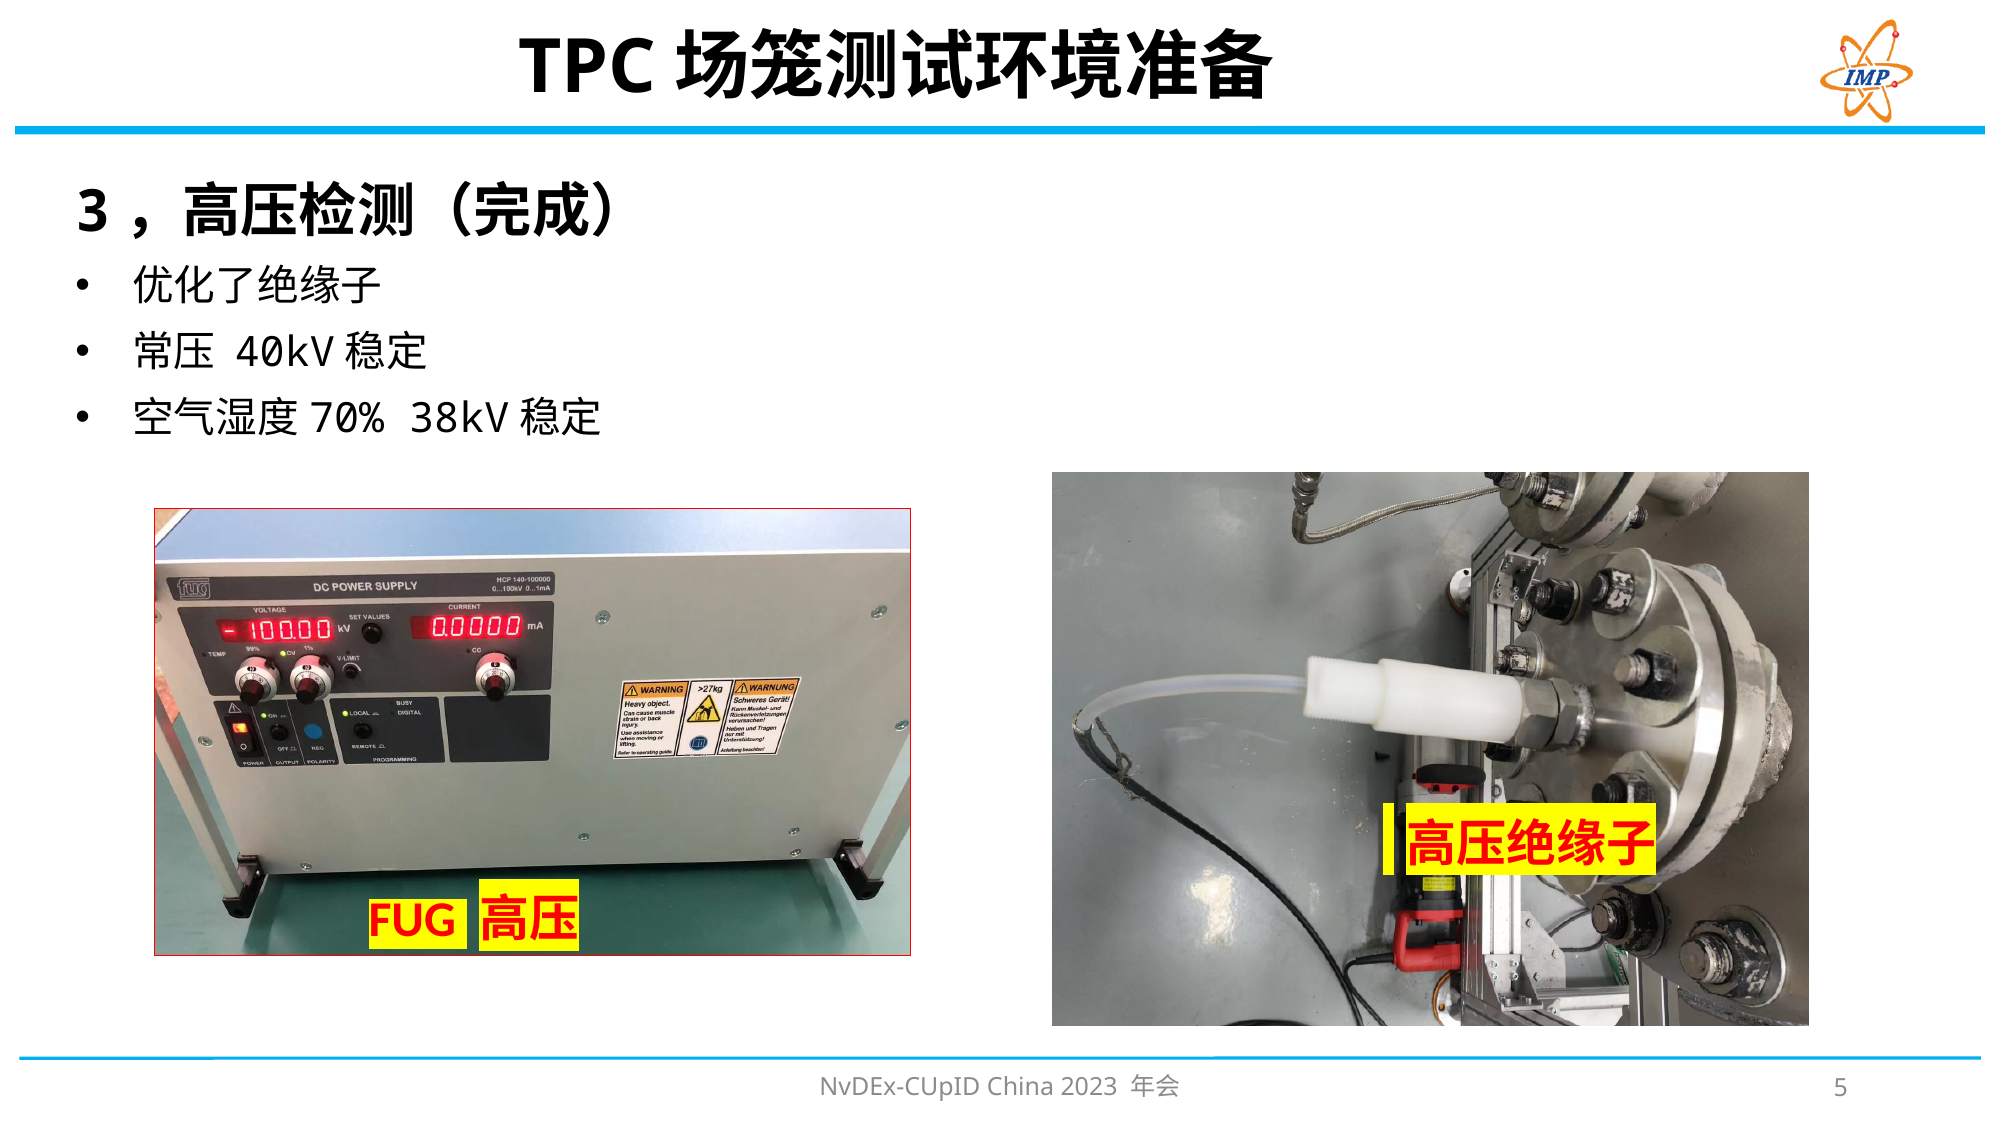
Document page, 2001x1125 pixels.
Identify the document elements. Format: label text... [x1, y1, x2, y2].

title TPC场笼测试环境准备 [33, 20, 1759, 130]
picture [1052, 472, 1809, 1026]
footer NvDEx-CUpID China 2023 年会 [662, 1055, 1338, 1116]
slide_number 5 [1412, 1058, 1863, 1119]
picture [1806, 8, 1922, 125]
list 3，高压检测（完成） 优化了绝缘子 常压 40kV稳定 空气湿度70% 38kV稳定 [60, 173, 1846, 1044]
picture [154, 508, 911, 956]
